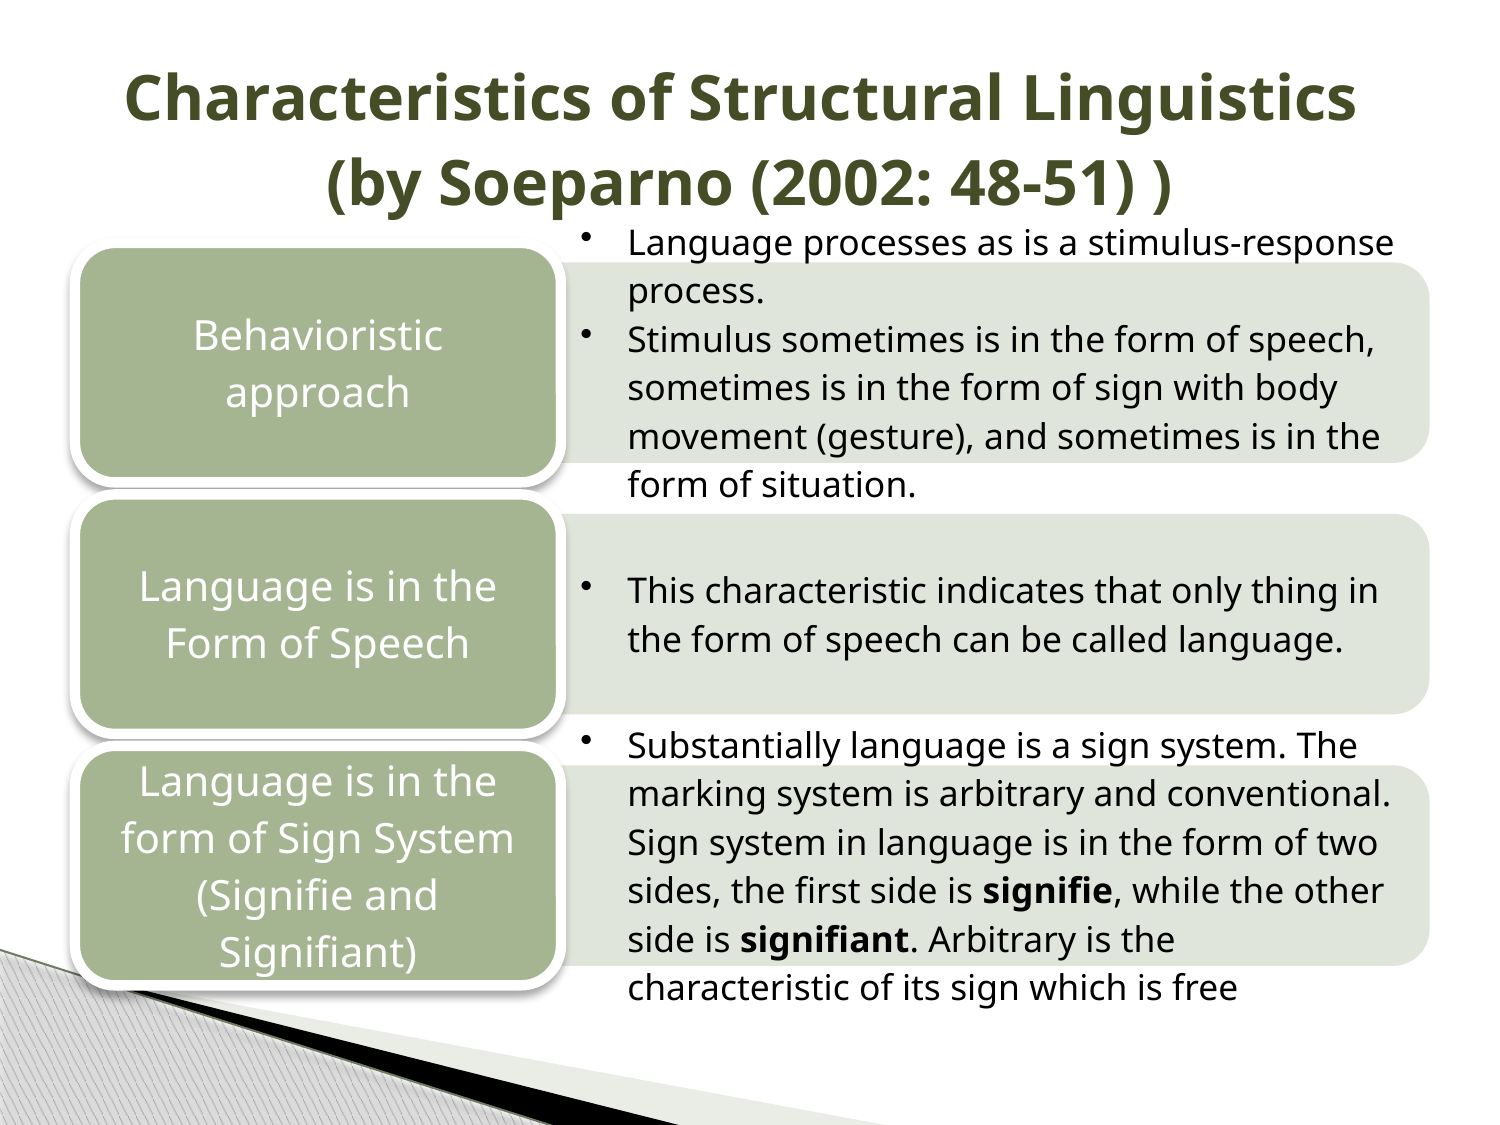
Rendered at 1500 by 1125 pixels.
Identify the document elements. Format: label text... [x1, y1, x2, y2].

title Characteristics of Structural Linguistics (by Soeparno (2002: 48-51) ) [75, 45, 1425, 233]
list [74, 242, 1426, 986]
